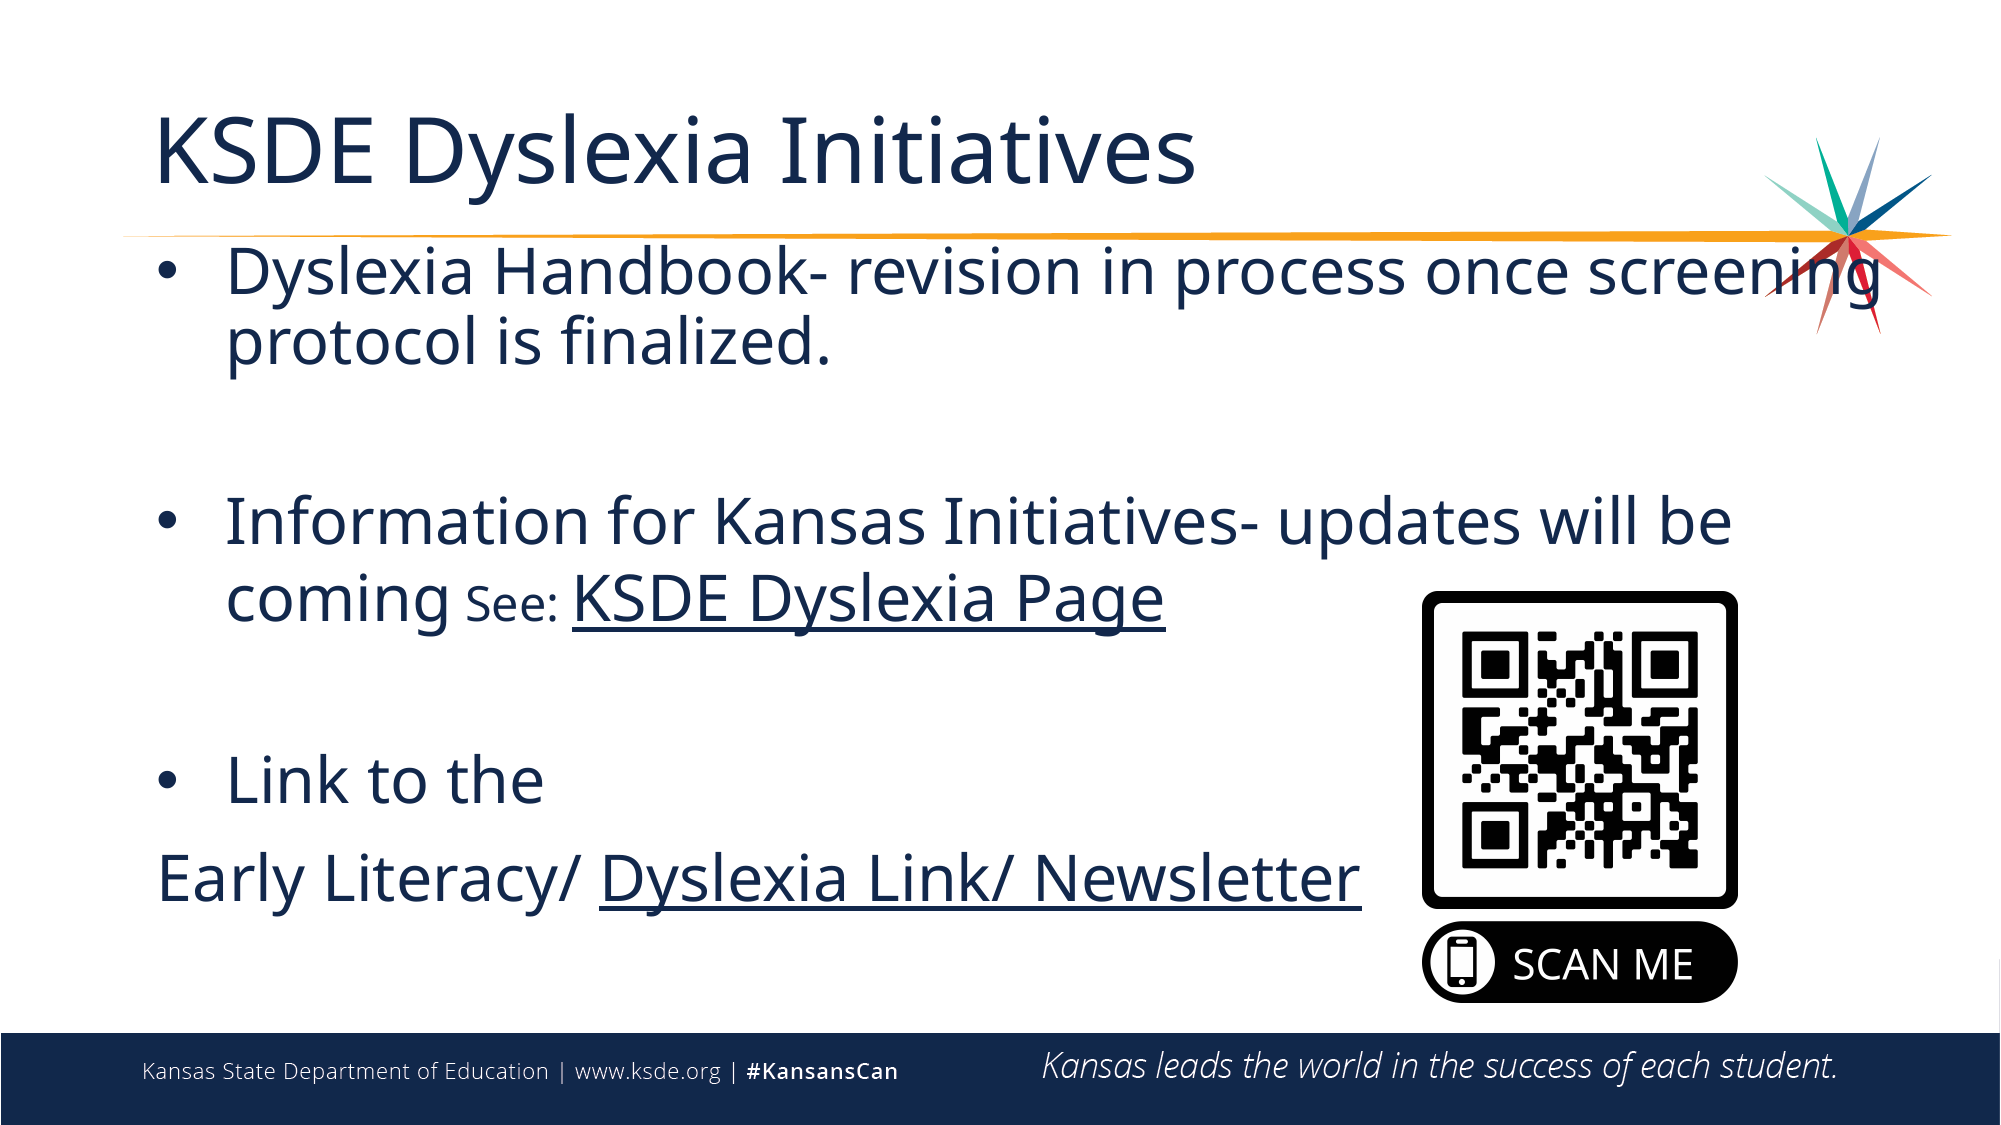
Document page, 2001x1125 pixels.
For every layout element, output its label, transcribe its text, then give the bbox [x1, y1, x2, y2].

title KSDE Dyslexia Initiatives [137, 59, 1863, 231]
list Dyslexia Handbook- revision in process once screening protocol is finalized. Information for Kansas Initiatives- updates will be coming See: KSDE Dyslexia Page Link to the Early Literacy/ Dyslexia Link/ Newsletter [137, 231, 1913, 928]
picture [0, 0, 2000, 1125]
